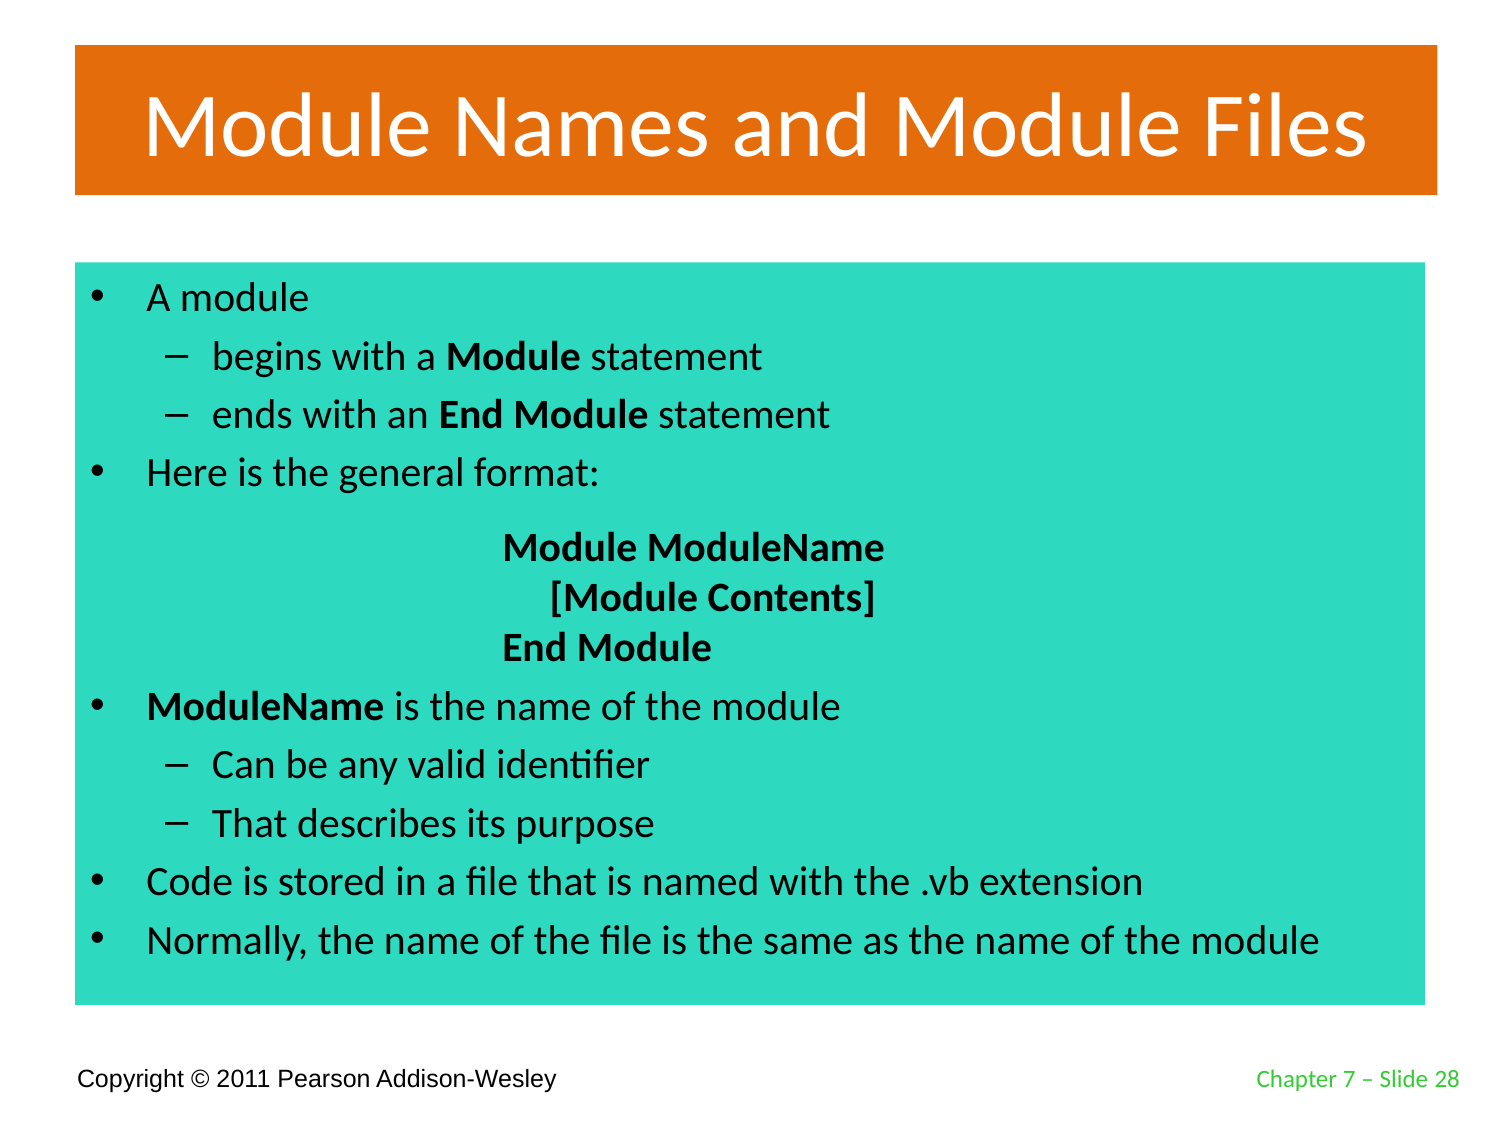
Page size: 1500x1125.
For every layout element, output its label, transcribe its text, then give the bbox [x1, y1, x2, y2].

slide_number Chapter 7 – Slide 28 [1162, 1024, 1476, 1101]
list A module begins with a Module statement ends with an End Module statement Here is the general format: ModuleName is the name of the module Can be any valid identifier That describes its purpose Code is stored in a file that is named with the .vb extension Normally, the name of the file is the same as the name of the module [75, 262, 1425, 1005]
title Module Names and Module Files [75, 45, 1438, 196]
text_box Module ModuleName [Module Contents] End Module [487, 512, 1013, 678]
